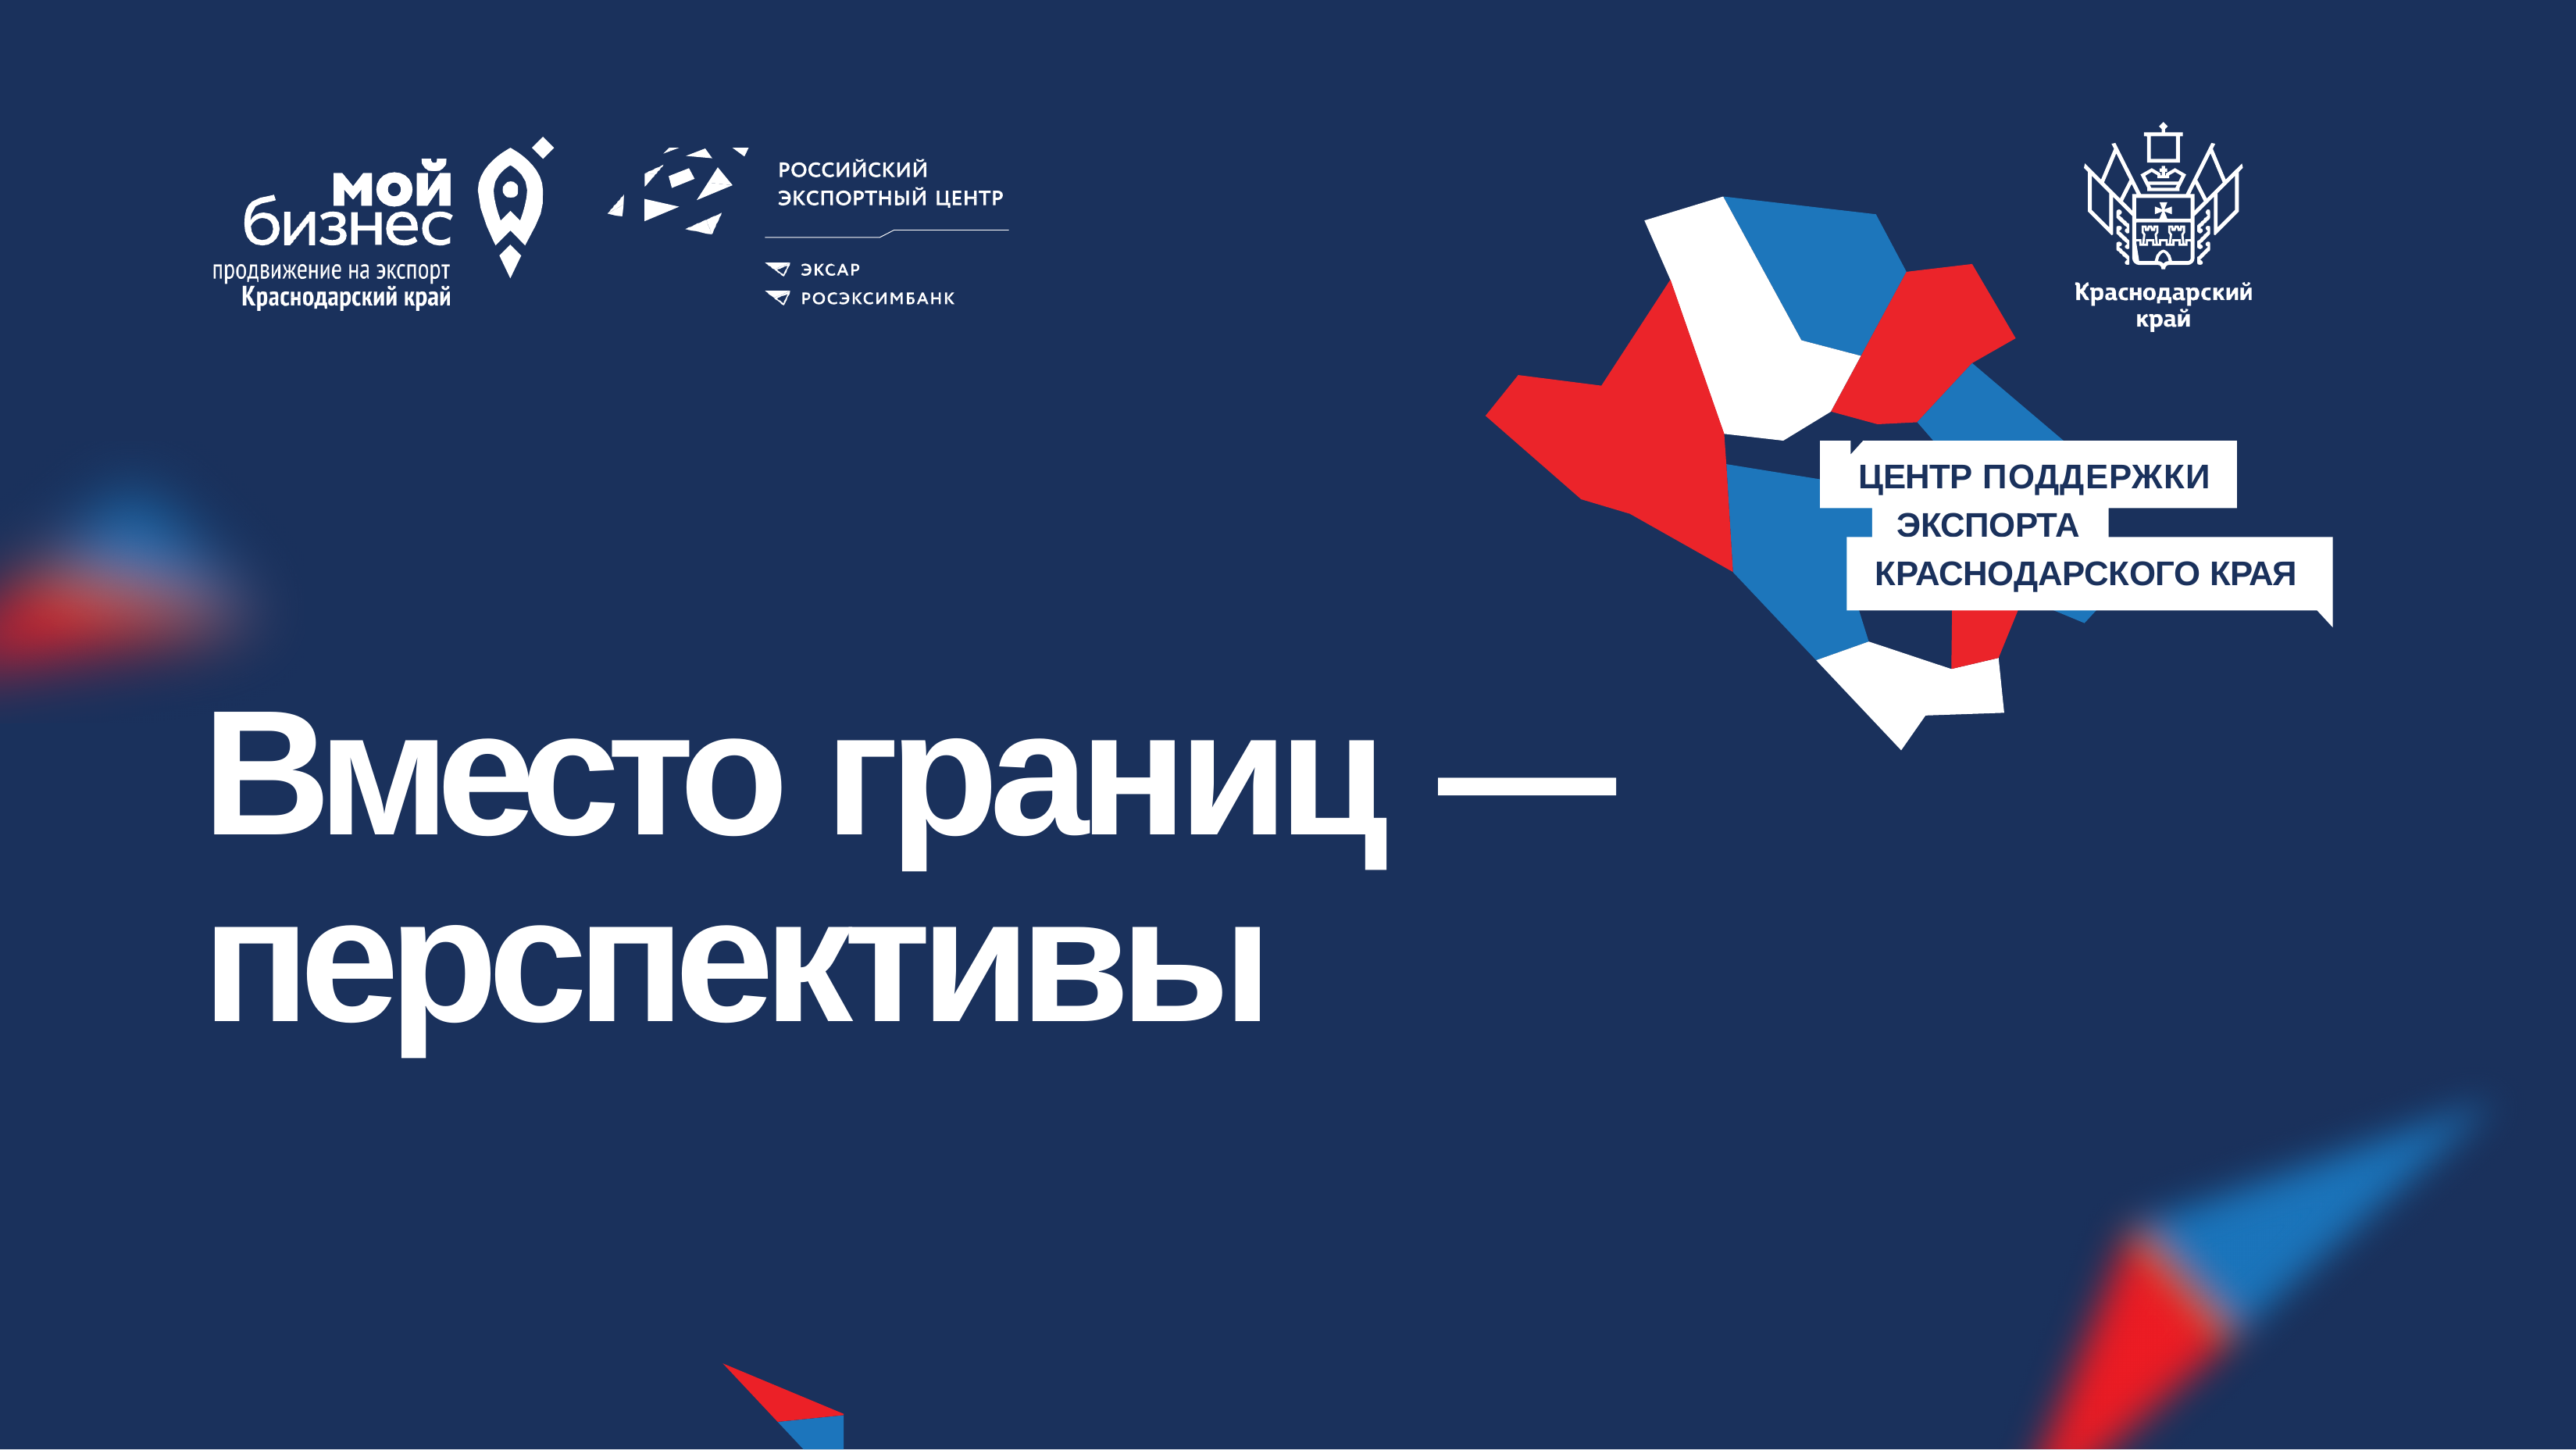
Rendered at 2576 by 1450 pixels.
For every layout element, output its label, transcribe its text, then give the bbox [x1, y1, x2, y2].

text_box [808, 162, 821, 177]
text_box [644, 206, 679, 222]
text_box [965, 191, 977, 205]
text_box [937, 191, 951, 208]
text_box [802, 292, 811, 305]
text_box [1485, 196, 2543, 1450]
text_box [851, 263, 860, 276]
text_box [685, 212, 722, 234]
text_box [869, 162, 881, 177]
text_box [0, 441, 306, 723]
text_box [722, 1362, 844, 1450]
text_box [644, 164, 733, 201]
text_box [837, 263, 849, 276]
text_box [2075, 121, 2252, 333]
text_box [865, 191, 877, 205]
text_box [839, 292, 850, 305]
text_box [907, 292, 915, 305]
text_box [894, 191, 905, 205]
text_box [836, 190, 851, 206]
text_box [825, 263, 836, 276]
text_box [0, 0, 2576, 1450]
text_box [213, 264, 450, 311]
text_box [916, 292, 929, 305]
text_box [837, 162, 850, 177]
text_box [801, 263, 812, 276]
text_box [912, 191, 926, 205]
text_box [931, 292, 941, 305]
text_box [852, 292, 862, 305]
list Вместо границ — перспективы [201, 652, 1480, 1450]
text_box [952, 191, 962, 205]
text_box [993, 191, 1003, 205]
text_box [244, 159, 454, 246]
text_box [876, 292, 887, 305]
text_box [778, 190, 791, 206]
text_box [477, 136, 555, 279]
text_box [863, 292, 874, 305]
text_box [780, 162, 790, 177]
text_box [827, 292, 838, 305]
text_box [883, 162, 895, 177]
text_box [915, 187, 924, 191]
text_box [663, 148, 680, 154]
text_box [906, 191, 909, 205]
text_box [765, 262, 790, 277]
text_box [806, 190, 819, 206]
text_box [791, 162, 807, 177]
text_box [765, 291, 790, 305]
text_box [890, 292, 903, 305]
text_box [686, 148, 712, 159]
text_box [913, 159, 926, 177]
text_box [944, 292, 955, 305]
text_box [794, 191, 806, 205]
text_box [979, 191, 991, 205]
text_box [815, 263, 825, 276]
text_box [607, 195, 624, 216]
text_box [853, 159, 866, 177]
text_box [821, 191, 833, 205]
text_box [732, 148, 749, 157]
text_box [879, 191, 891, 205]
text_box [897, 162, 910, 177]
text_box [822, 162, 835, 177]
text_box [812, 292, 826, 305]
text_box [854, 191, 864, 205]
